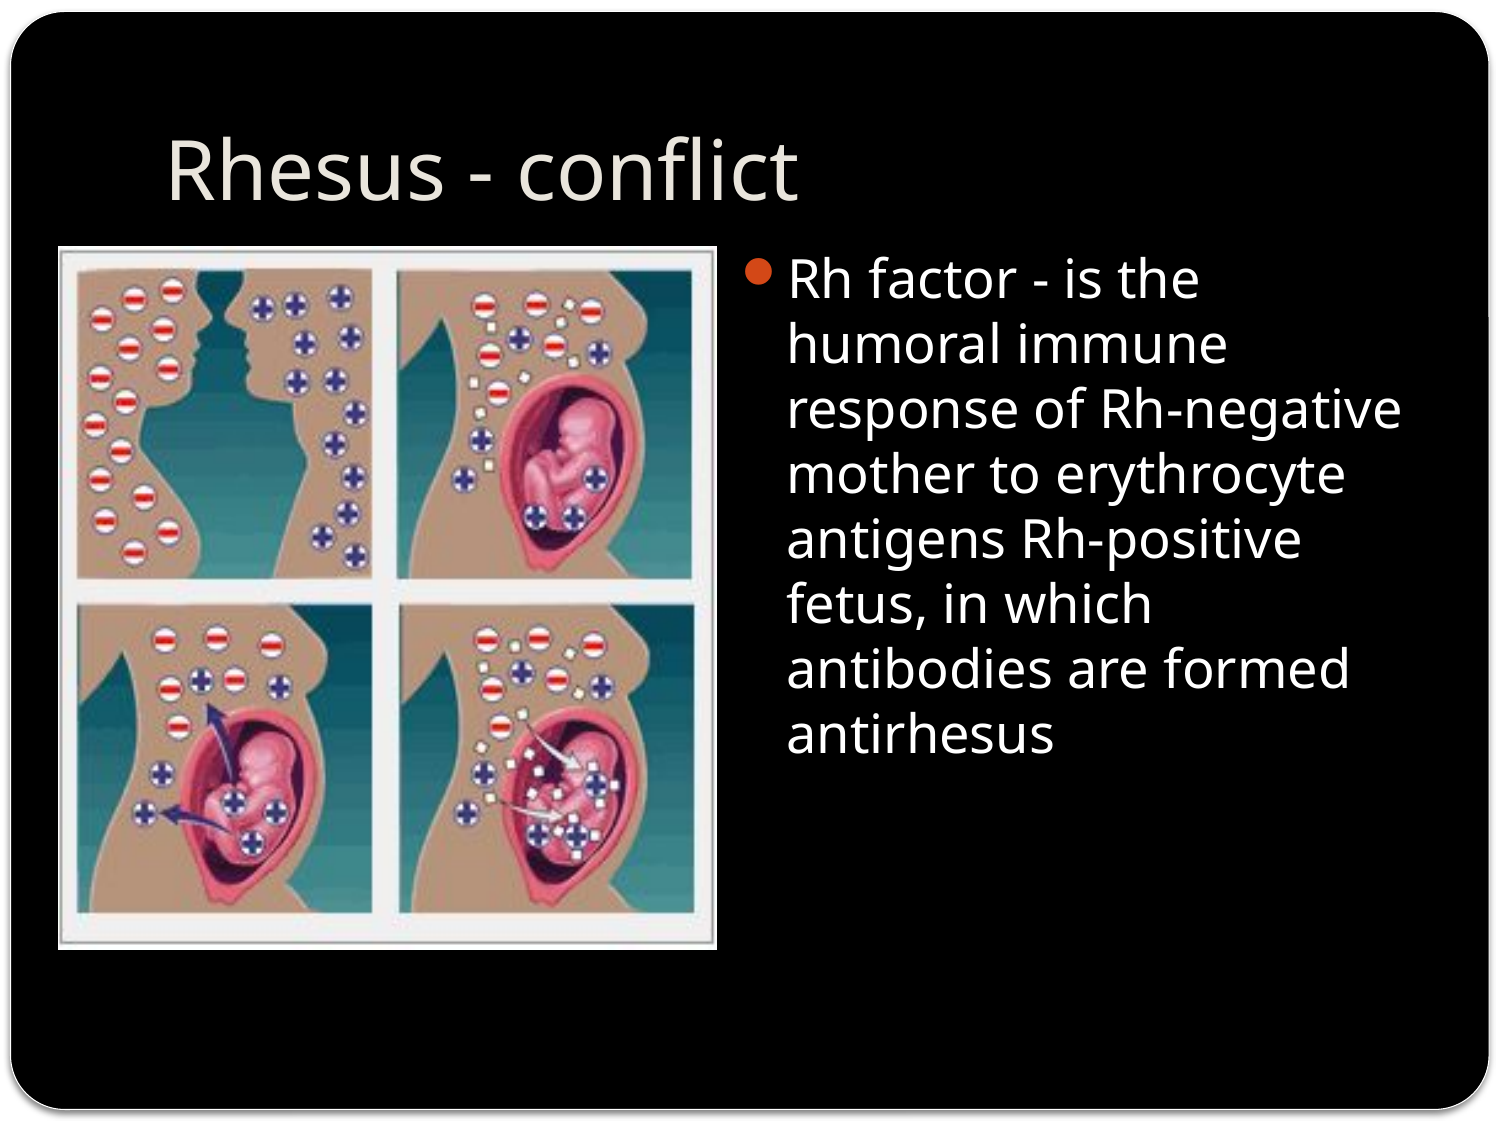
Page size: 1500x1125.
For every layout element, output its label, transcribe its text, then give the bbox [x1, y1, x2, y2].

title Rhesus - conflict [150, 45, 1425, 233]
picture [58, 245, 718, 950]
list Rh factor - is the humoral immune response of Rh-negative mother to erythrocyte antigens Rh-positive fetus, in which antibodies are formed antirhesus [726, 237, 1425, 988]
